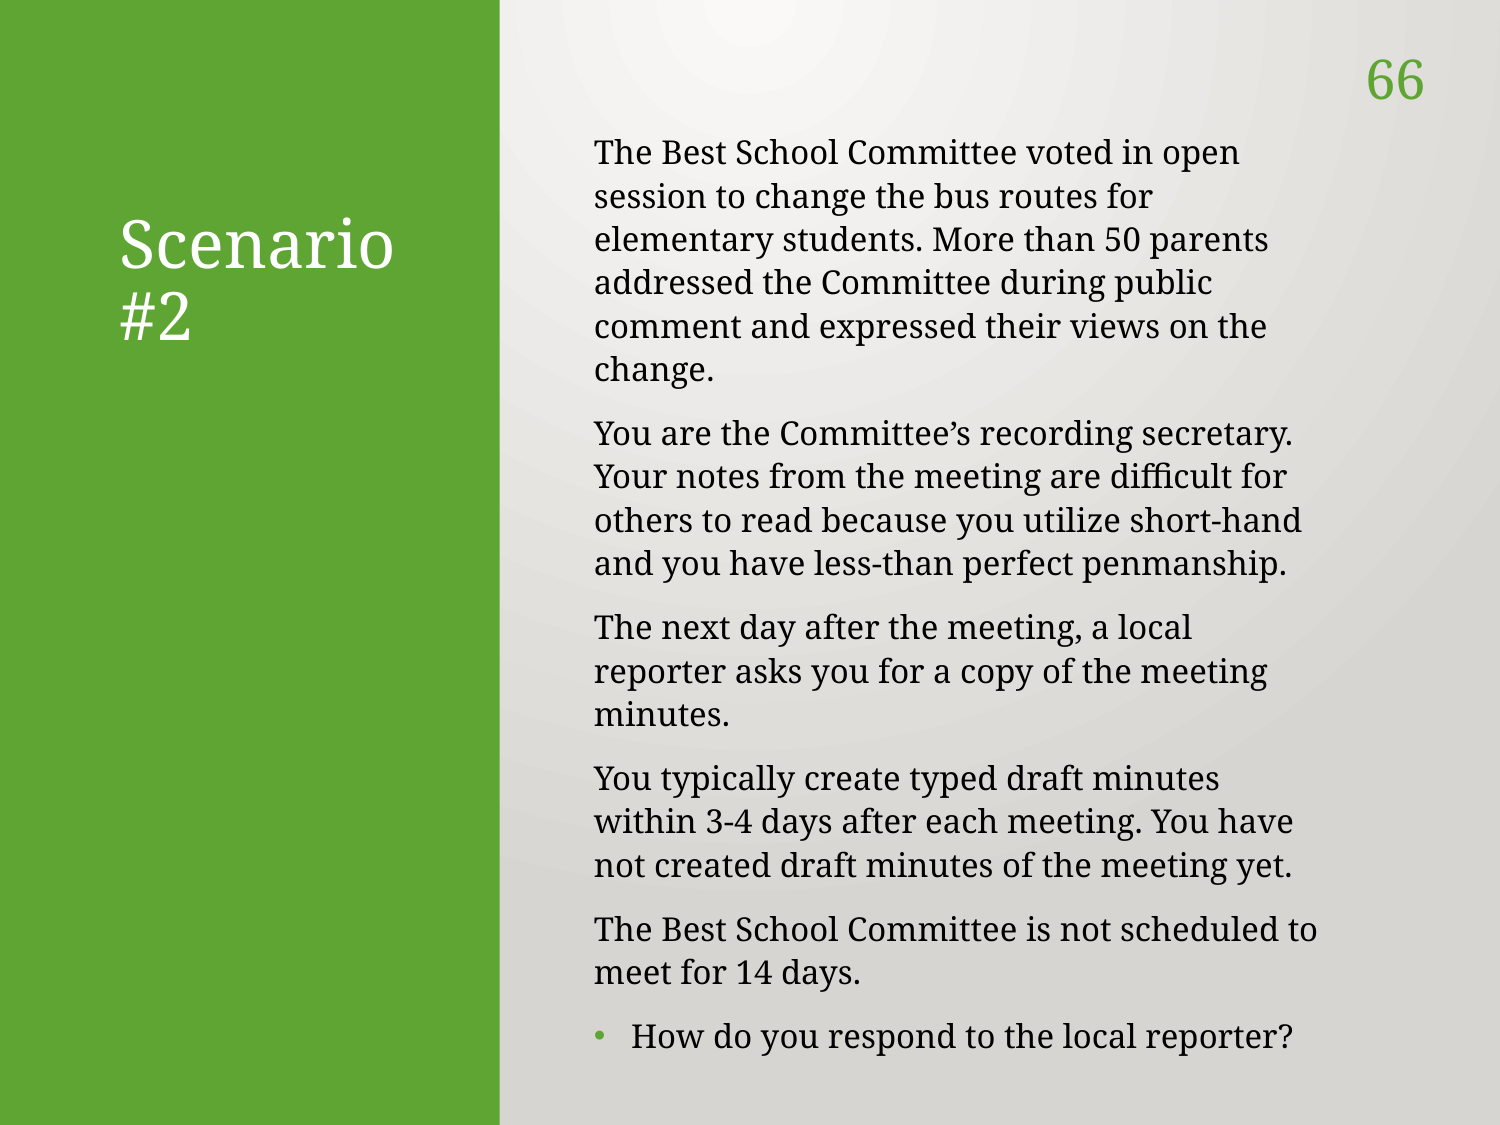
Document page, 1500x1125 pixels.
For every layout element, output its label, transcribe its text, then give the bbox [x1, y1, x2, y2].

slide_number 66 [1341, 38, 1441, 121]
text_box [501, 0, 1500, 1125]
list The Best School Committee voted in open session to change the bus routes for elementary students. More than 50 parents addressed the Committee during public comment and expressed their views on the change. You are the Committee’s recording secretary. Your notes from the meeting are difficult for others to read because you utilize short-hand and you have less-than perfect penmanship. The next day after the meeting, a local reporter asks you for a copy of the meeting minutes. You typically create typed draft minutes within 3-4 days after each meeting. You have not created draft minutes of the meeting yet. The Best School Committee is not scheduled to meet for 14 days. How do you respond to the local reporter? [578, 120, 1342, 1068]
title Scenario #2 [104, 203, 441, 956]
text_box [0, 0, 501, 1125]
